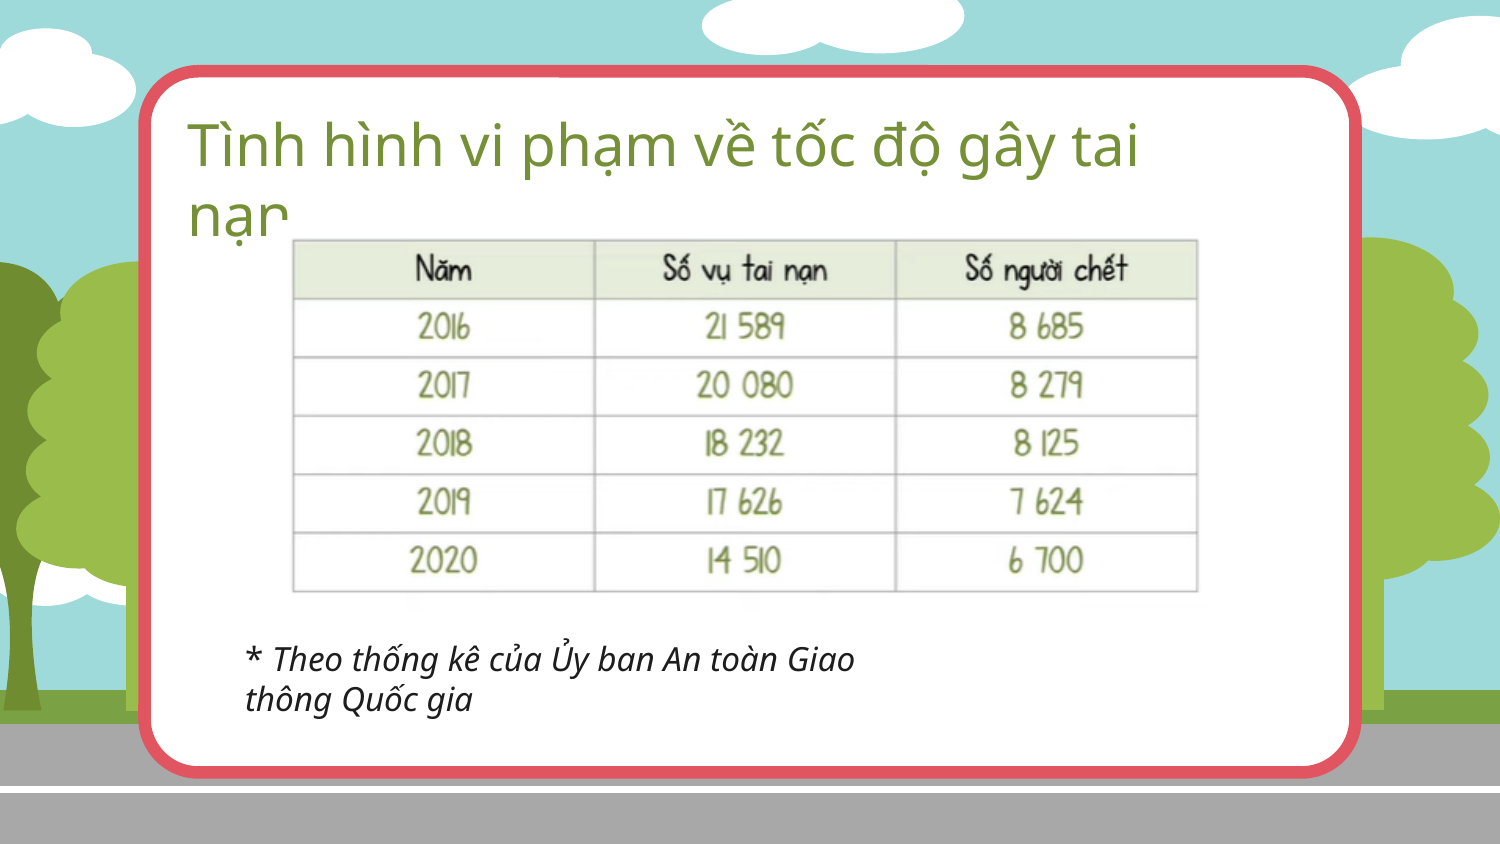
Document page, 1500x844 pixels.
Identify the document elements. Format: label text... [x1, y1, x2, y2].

text_box Tình hình vi phạm về tốc độ gây tai nạn [172, 92, 1191, 187]
picture [271, 220, 1229, 624]
text_box * Theo thống kê của Ủy ban An toàn Giao thông Quốc gia [230, 623, 951, 680]
